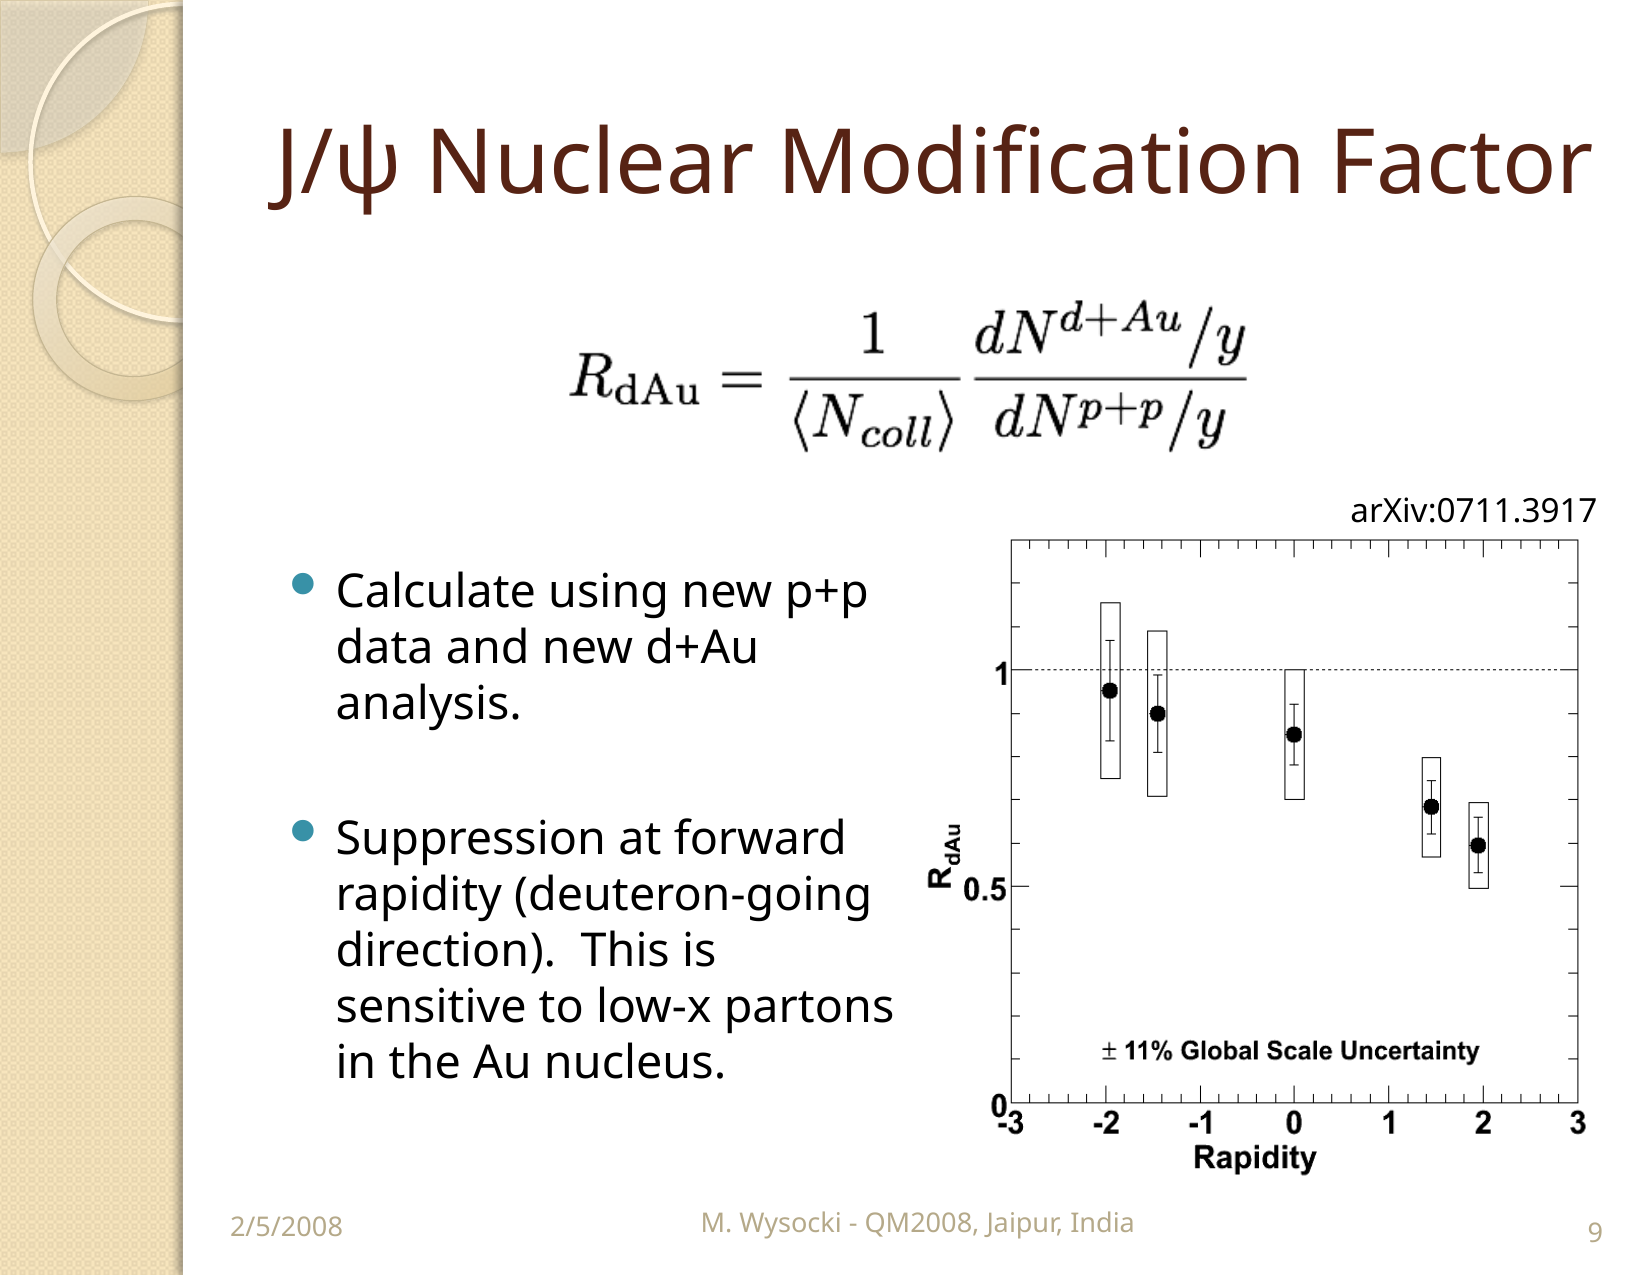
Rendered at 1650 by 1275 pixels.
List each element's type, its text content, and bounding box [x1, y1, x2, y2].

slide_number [213, 1161, 599, 1251]
title J/ψ Nuclear Modification Factor [259, 51, 1613, 264]
list Calculate using new p+p data and new d+Au analysis. Suppression at forward rapidity (deuteron-going direction). This is sensitive to low-x partons in the Au nucleus. [259, 552, 898, 1151]
picture [568, 299, 1252, 454]
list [905, 504, 1613, 1209]
footer M. Wysocki - QM2008, Jaipur, India [683, 1161, 1207, 1251]
slide_number 9 [1554, 1172, 1637, 1261]
text_box arXiv:0711.3917 [1333, 481, 1615, 504]
